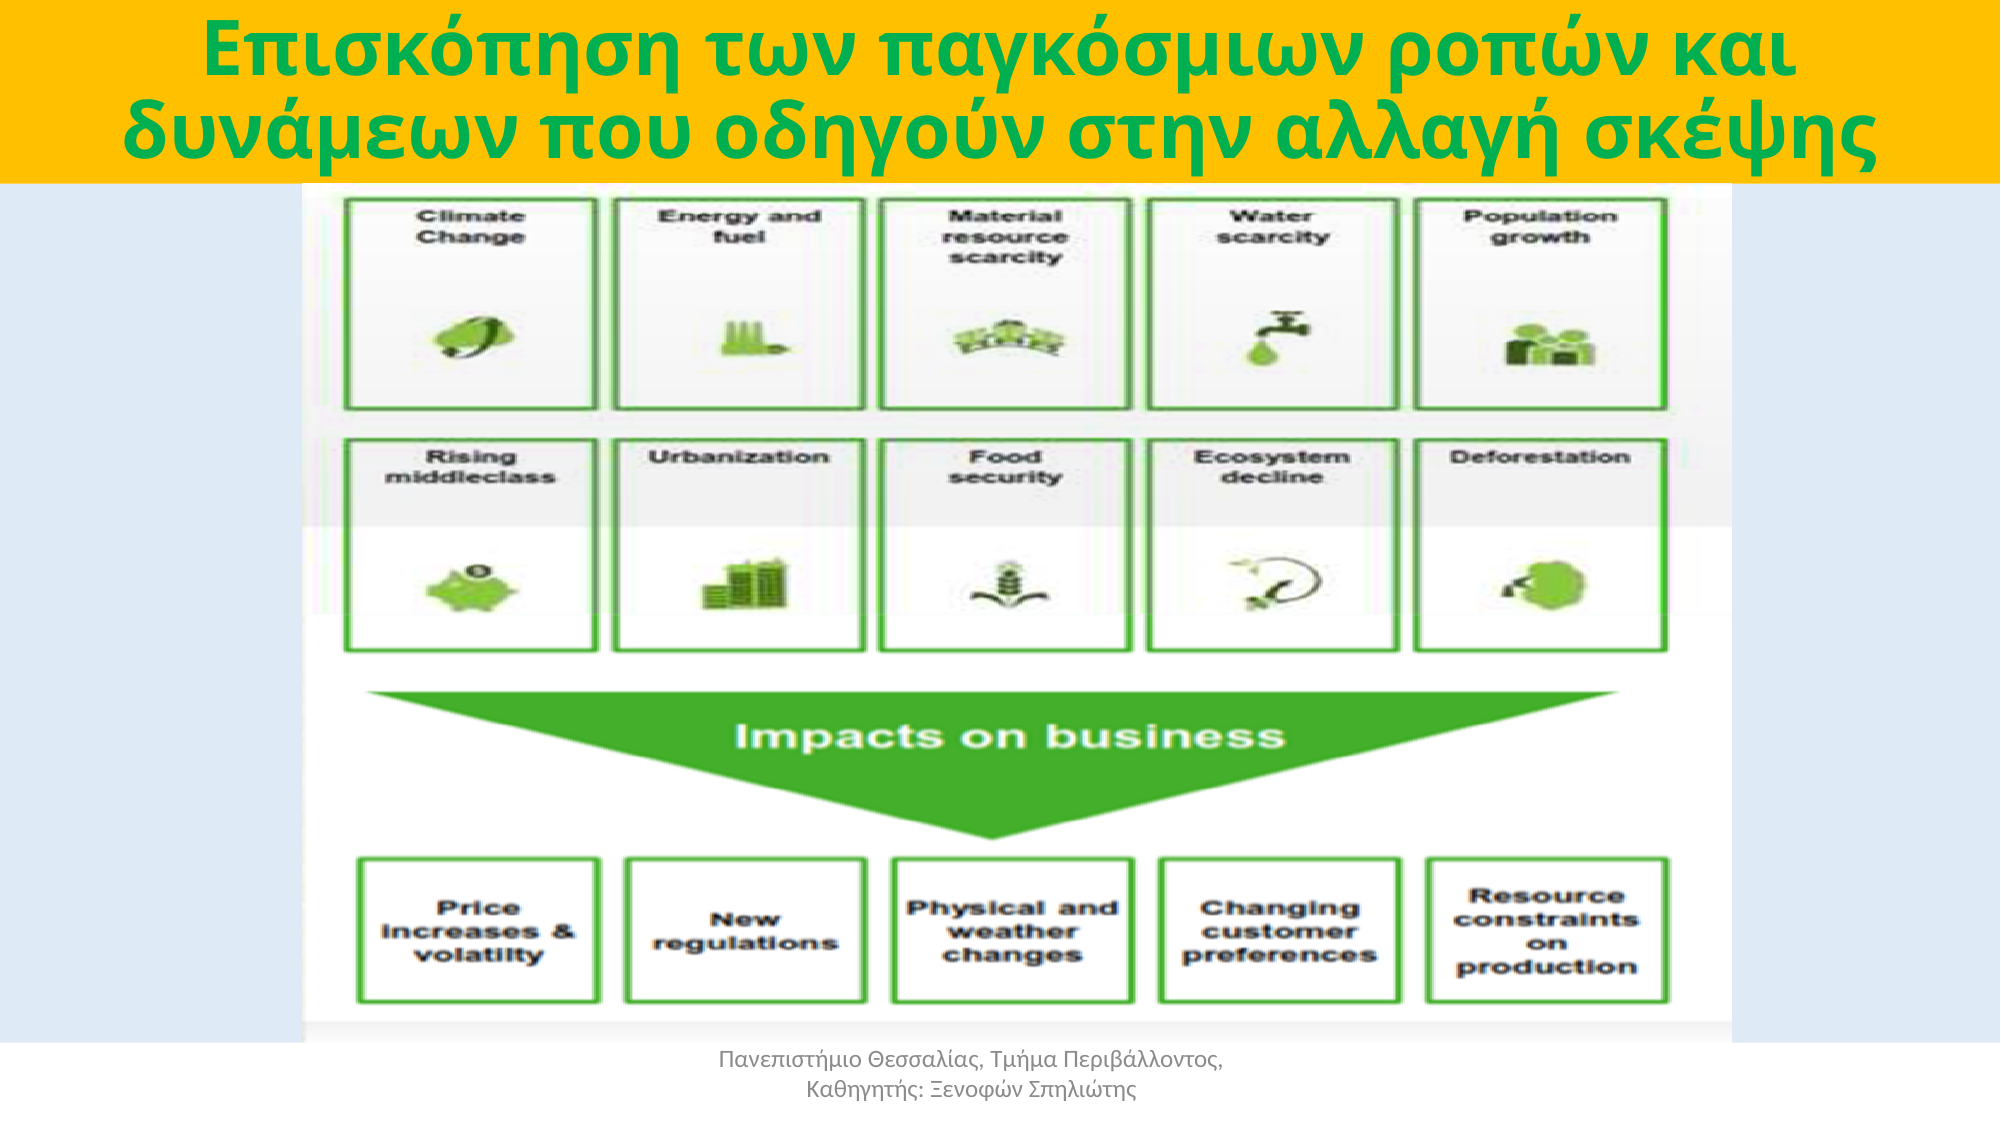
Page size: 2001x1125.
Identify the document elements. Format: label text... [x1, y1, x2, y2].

list [1732, 184, 2000, 1043]
picture [302, 183, 1732, 1043]
title Επισκόπηση των παγκόσµιων ροπών και δυνάµεων που οδηγούν στην αλλαγή σκέψης [0, 0, 2000, 184]
list [0, 184, 302, 1043]
footer Πανεπιστήμιο Θεσσαλίας, Τμήμα Περιβάλλοντος, Καθηγητής: Ξενοφών Σπηλιώτης [670, 1043, 1273, 1103]
